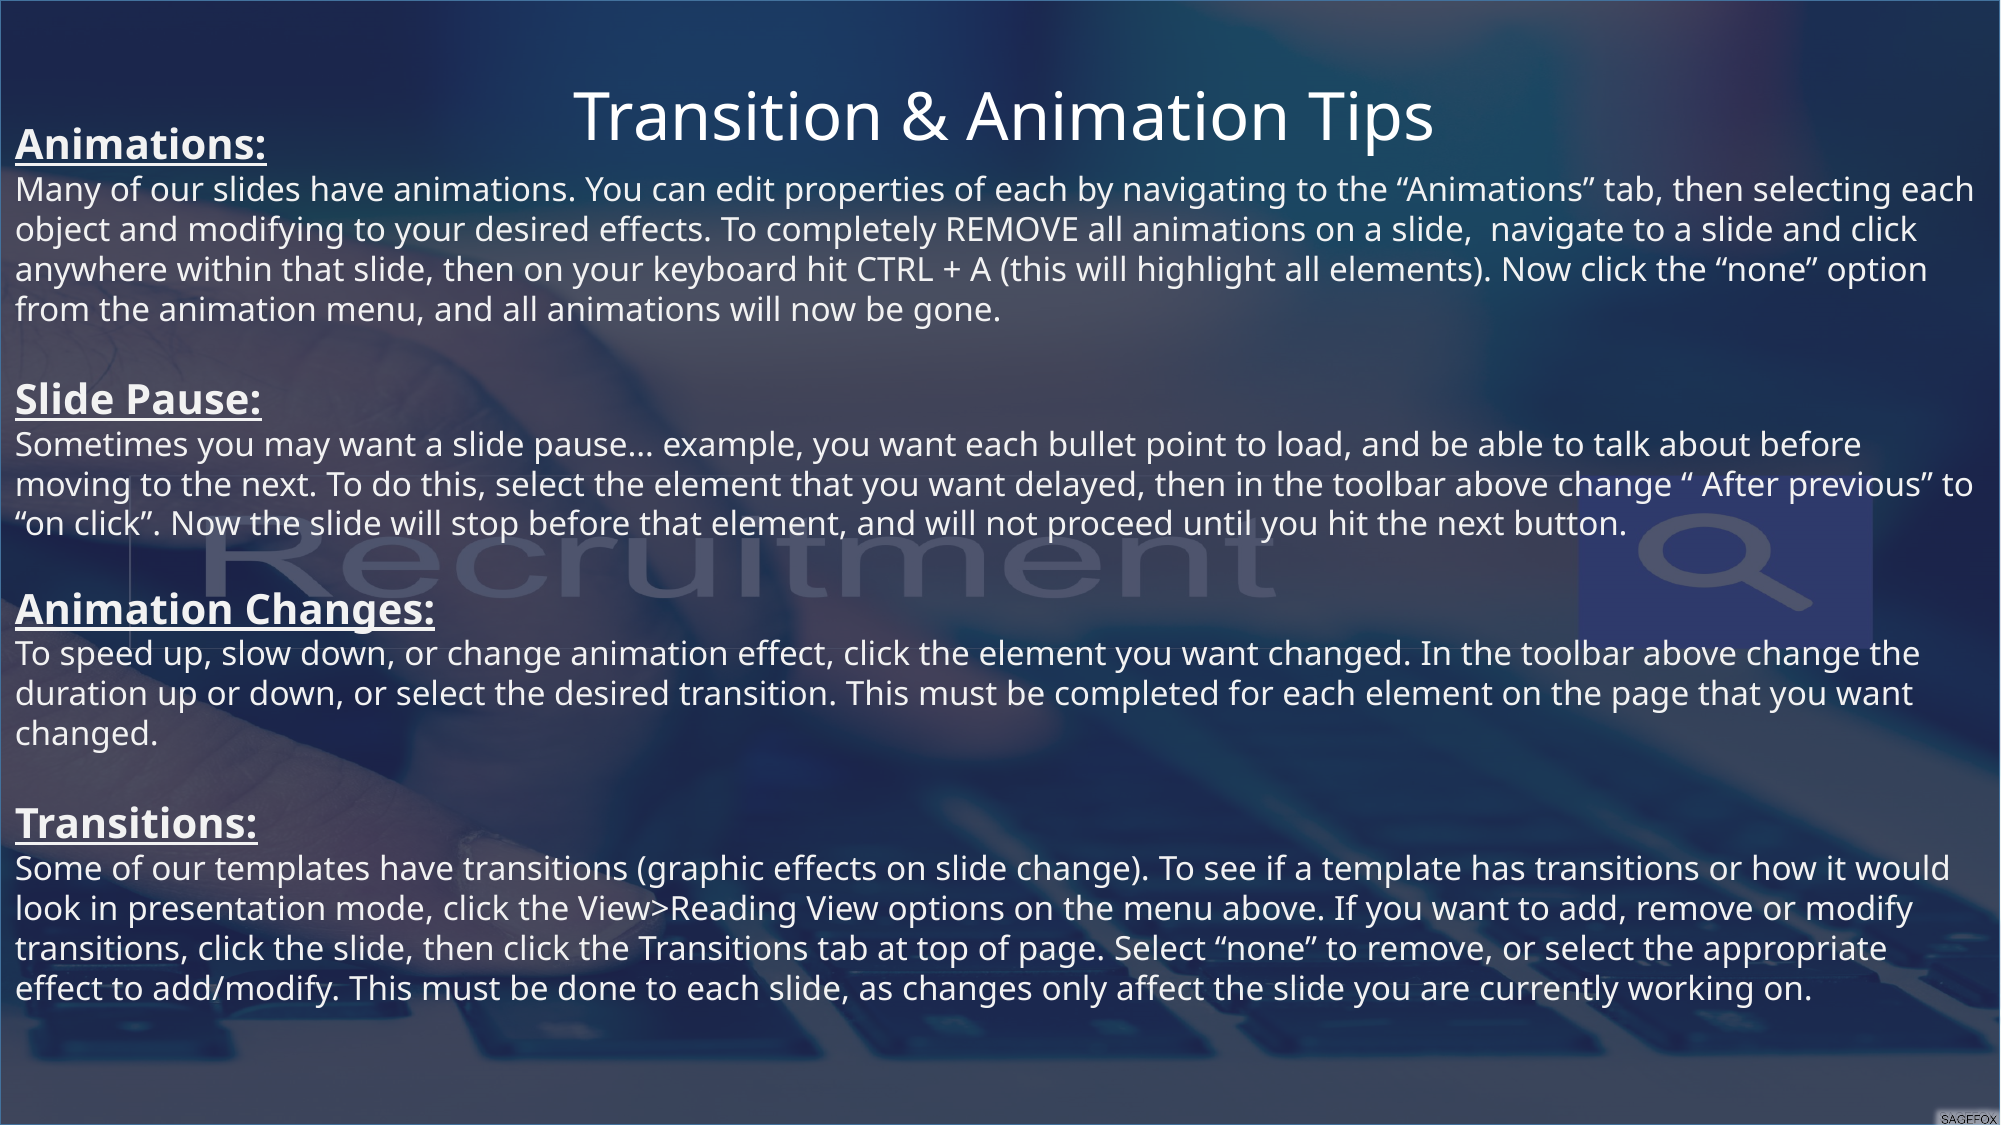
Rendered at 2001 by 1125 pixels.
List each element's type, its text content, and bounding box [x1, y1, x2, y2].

picture [1938, 1114, 1999, 1125]
text_box Animations: Many of our slides have animations. You can edit properties of each by navigating to the “Animations” tab, then selecting each object and modifying to your desired effects. To completely REMOVE all animations on a slide, navigate to a slide and click anywhere within that slide, then on your keyboard hit CTRL + A (this will highlight all elements). Now click the “none” option from the animation menu, and all animations will now be gone. Slide Pause: Sometimes you may want a slide pause… example, you want each bullet point to load, and be able to talk about before moving to the next. To do this, select the element that you want delayed, then in the toolbar above change “ After previous” to “on click”. Now the slide will stop before that element, and will not proceed until you hit the next button. Animation Changes: To speed up, slow down, or change animation effect, click the element you want changed. In the toolbar above change the duration up or down, or select the desired transition. This must be completed for each element on the page that you want changed. Transitions: Some of our templates have transitions (graphic effects on slide change). To see if a template has transitions or how it would look in presentation mode, click the View>Reading View options on the menu above. If you want to add, remove or modify transitions, click the slide, then click the Transitions tab at top of page. Select “none” to remove, or select the appropriate effect to add/modify. This must be done to each slide, as changes only affect the slide you are currently working on. [0, 0, 2000, 1125]
title Transition & Animation Tips [477, 59, 1532, 177]
